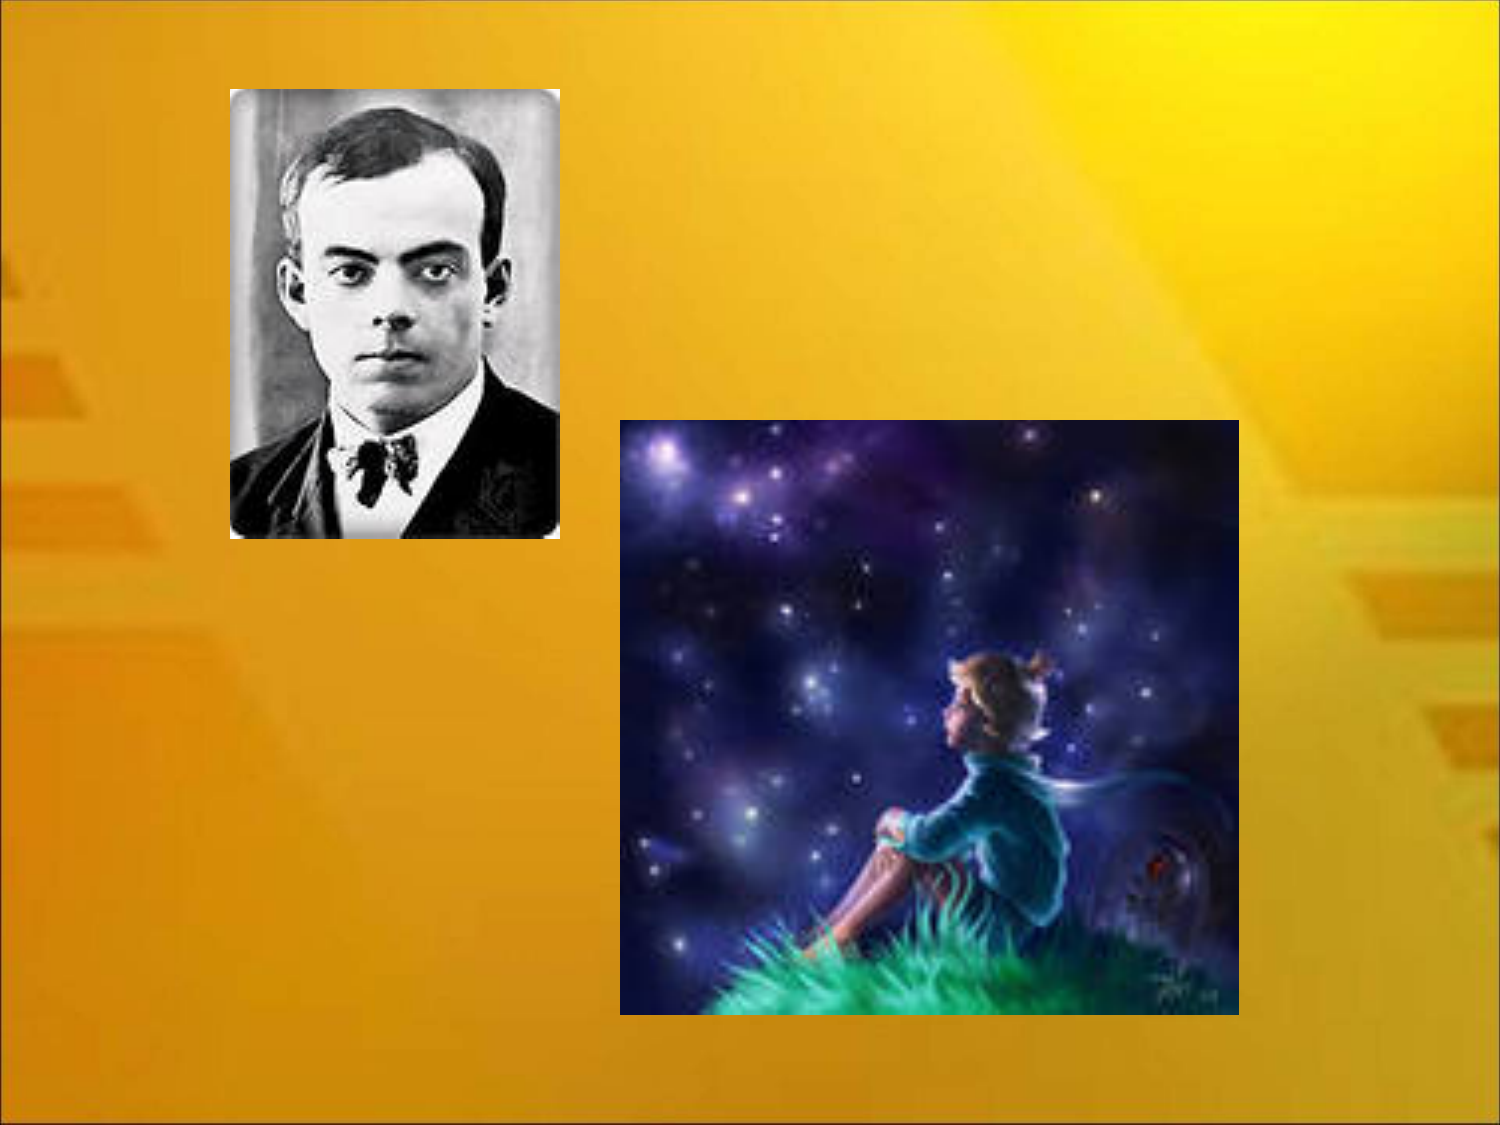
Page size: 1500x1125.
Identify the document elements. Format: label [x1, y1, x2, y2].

text_box [0, 529, 614, 600]
picture [0, 0, 1500, 1125]
